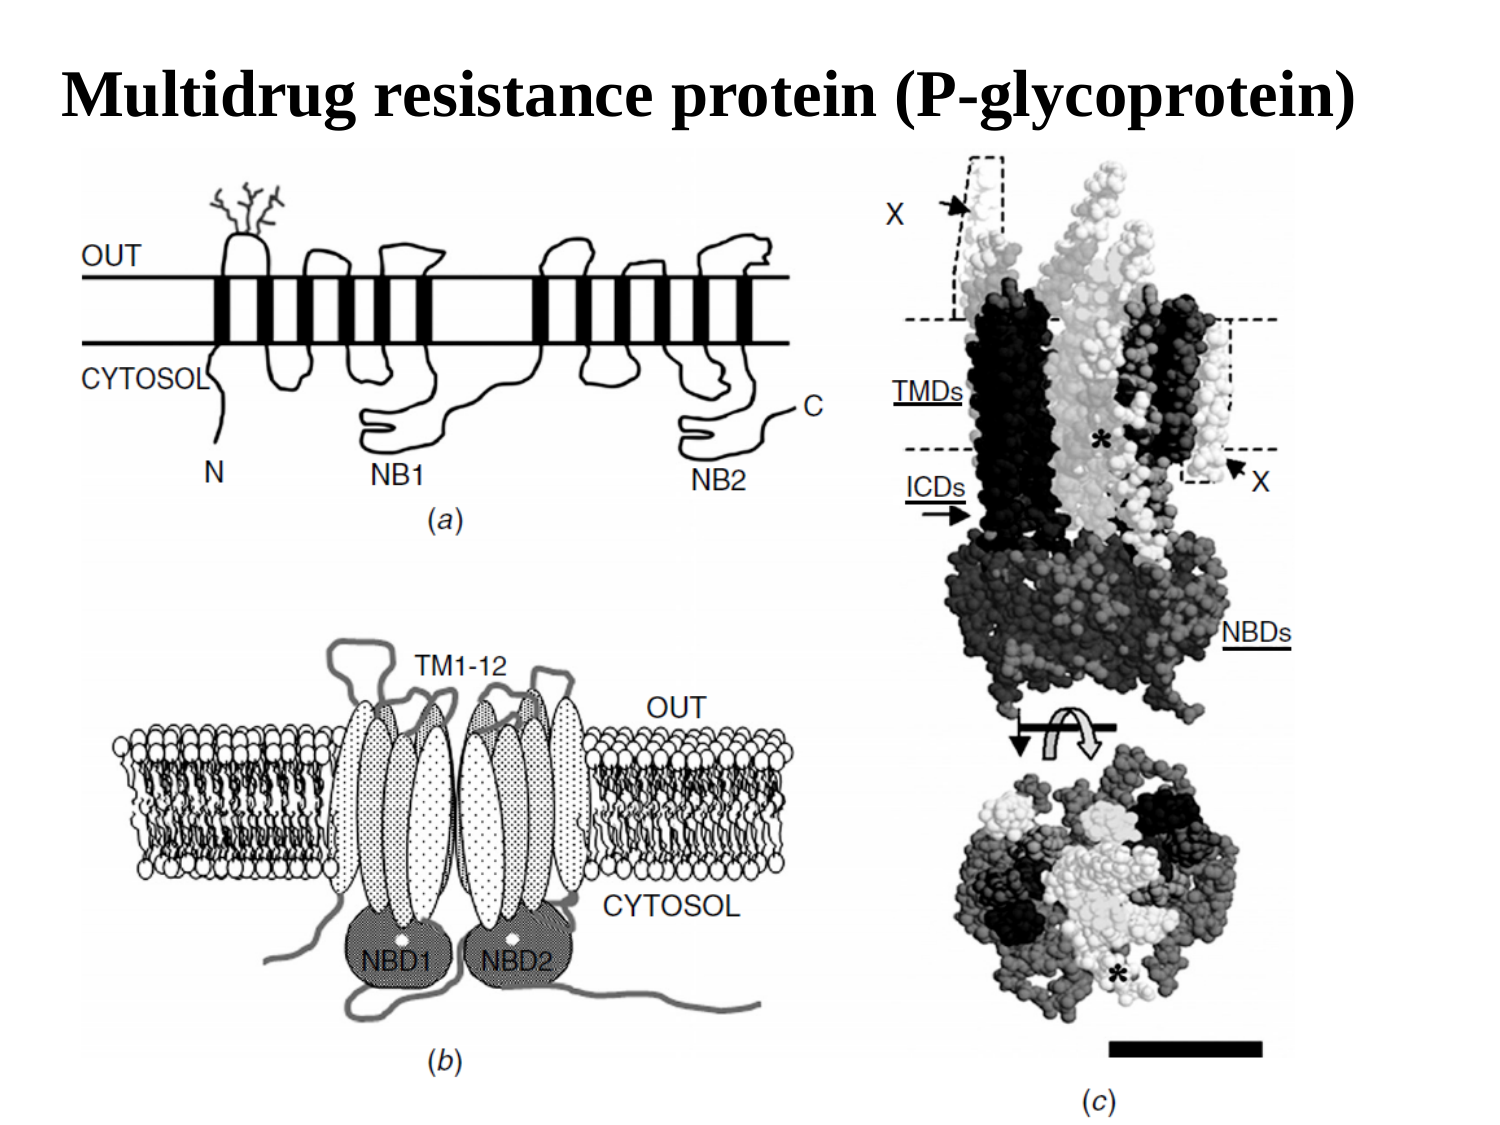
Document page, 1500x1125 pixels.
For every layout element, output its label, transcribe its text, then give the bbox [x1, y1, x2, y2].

text_box Multidrug resistance protein (P-glycoprotein) [46, 41, 1374, 137]
picture [64, 141, 1355, 1125]
